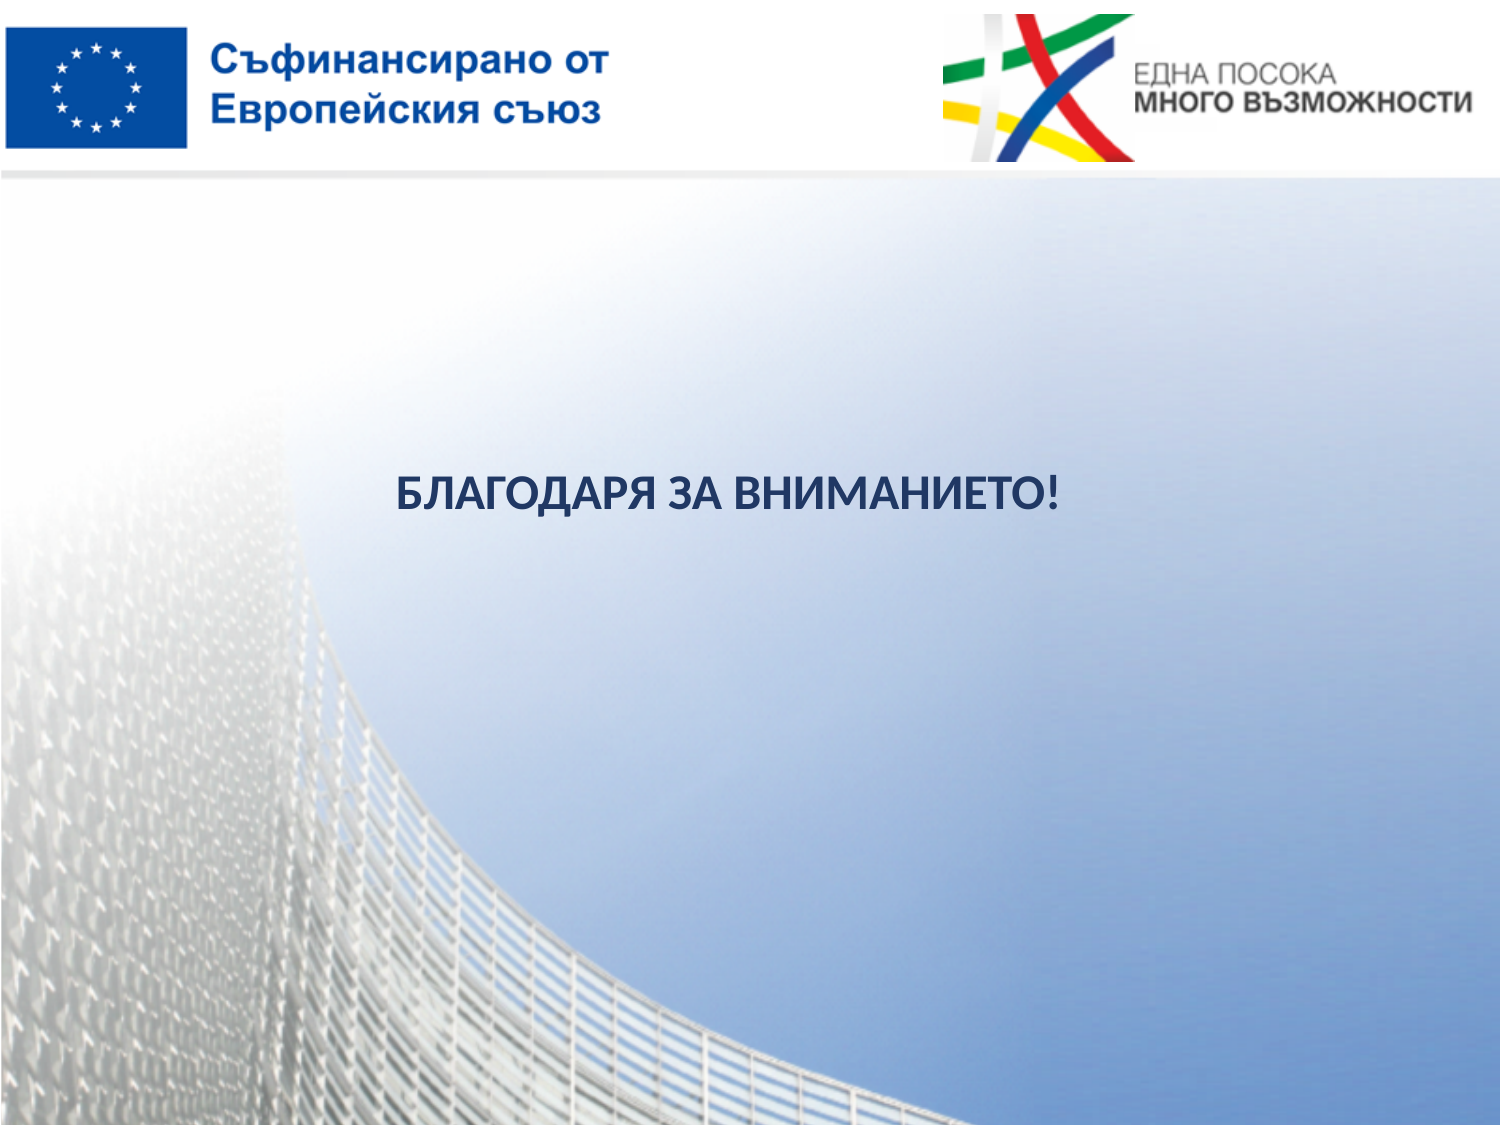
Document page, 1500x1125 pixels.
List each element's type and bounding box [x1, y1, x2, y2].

picture [1, 0, 1500, 1125]
text_box [4, 14, 1488, 162]
